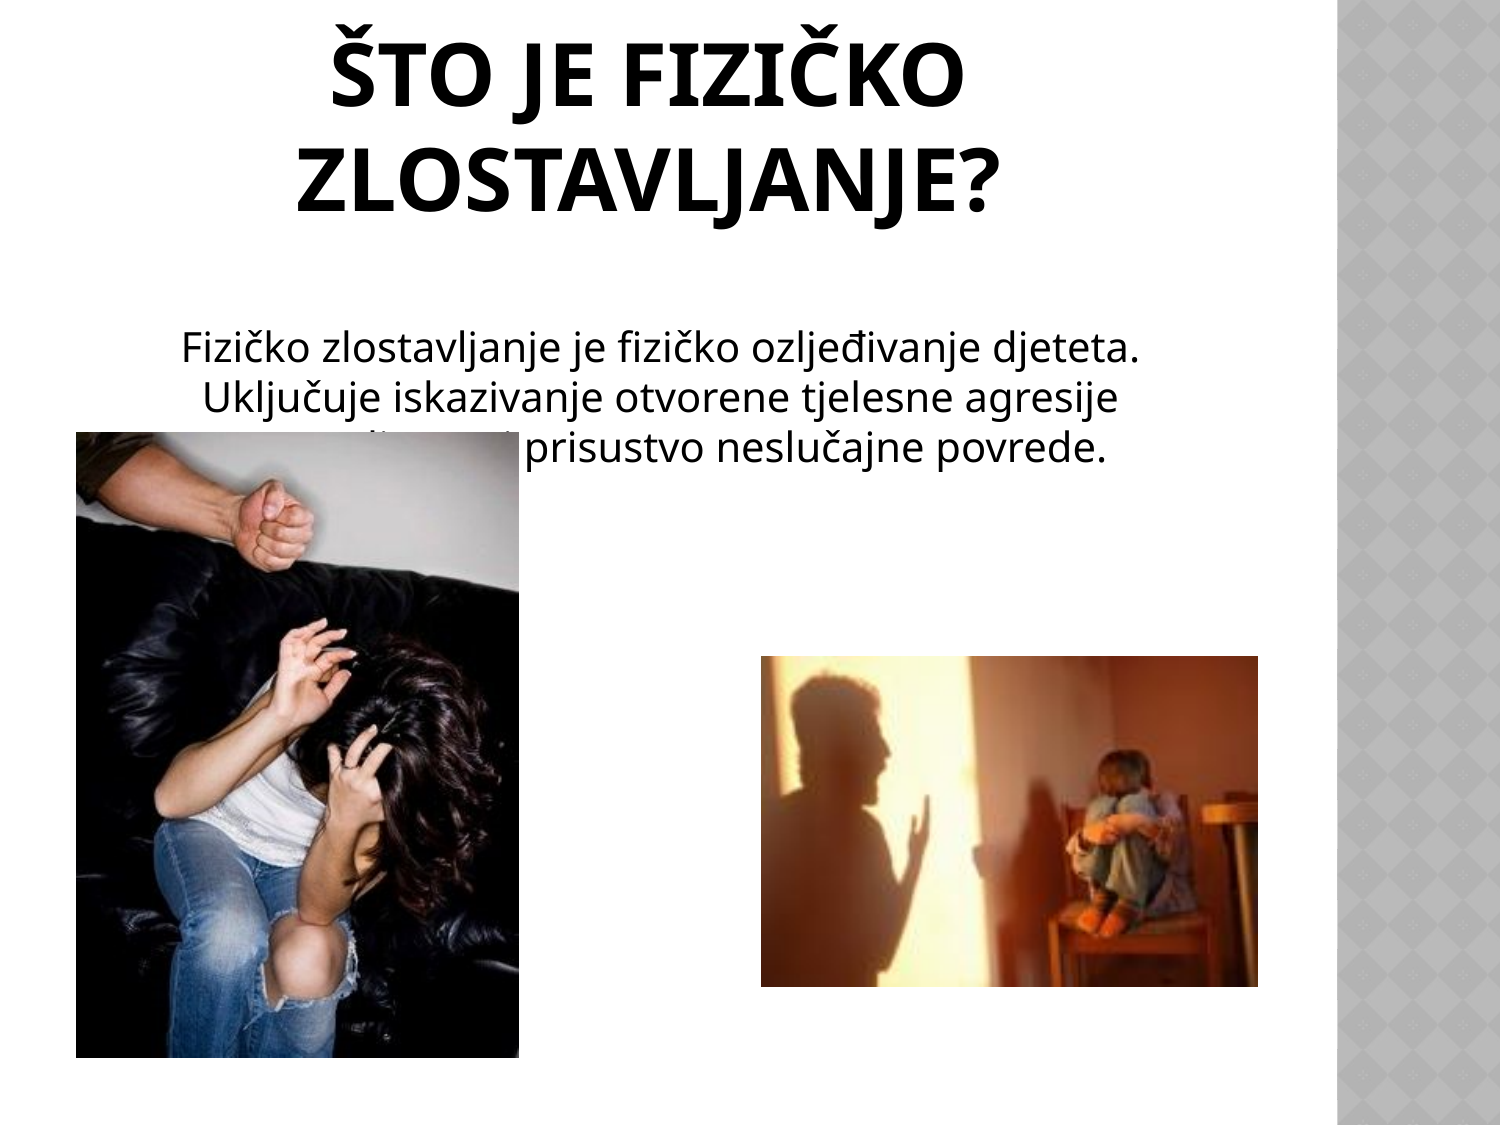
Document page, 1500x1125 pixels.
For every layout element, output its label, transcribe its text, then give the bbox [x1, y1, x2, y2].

list Fizičko zlostavljanje je fizičko ozljeđivanje djeteta. Uključuje iskazivanje otvorene tjelesne agresije prema djetetu i prisustvo neslučajne povrede. [147, 231, 1174, 541]
picture [761, 656, 1258, 987]
title Što je fizičko zlostavljanje? [135, 19, 1162, 243]
picture [76, 432, 519, 1058]
